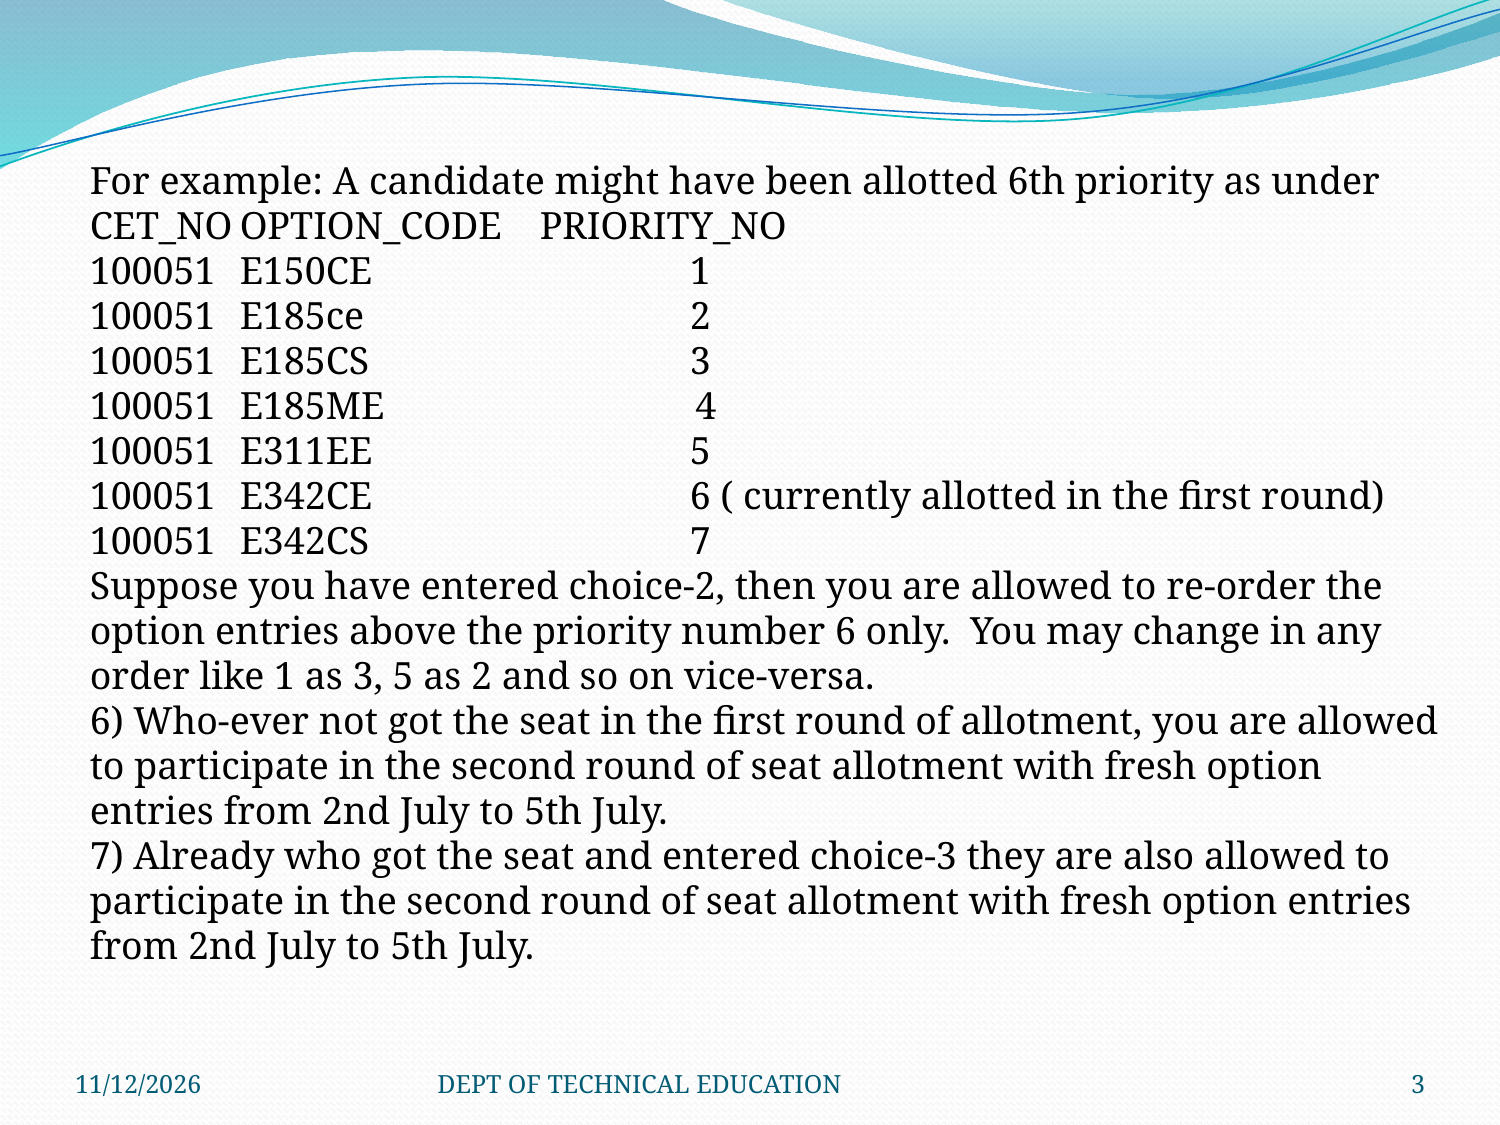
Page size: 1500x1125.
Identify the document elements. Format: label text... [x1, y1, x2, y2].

footer DEPT OF TECHNICAL EDUCATION [437, 1042, 988, 1103]
text_box For example: A candidate might have been allotted 6th priority as under CET_NO OPTION_CODE PRIORITY_NO 100051 E150CE 1 100051 E185ce 2 100051 E185CS 3 100051 E185ME 4 100051 E311EE 5 100051 E342CE 6 ( currently allotted in the first round) 100051 E342CS 7 Suppose you have entered choice-2, then you are allowed to re-order the option entries above the priority number 6 only. You may change in any order like 1 as 3, 5 as 2 and so on vice-versa. 6) Who-ever not got the seat in the first round of allotment, you are allowed to participate in the second round of seat allotment with fresh option entries from 2nd July to 5th July. 7) Already who got the seat and entered choice-3 they are also allowed to participate in the second round of seat allotment with fresh option entries from 2nd July to 5th July. [75, 149, 1463, 975]
slide_number 3 [1299, 1042, 1425, 1103]
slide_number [75, 1042, 425, 1103]
